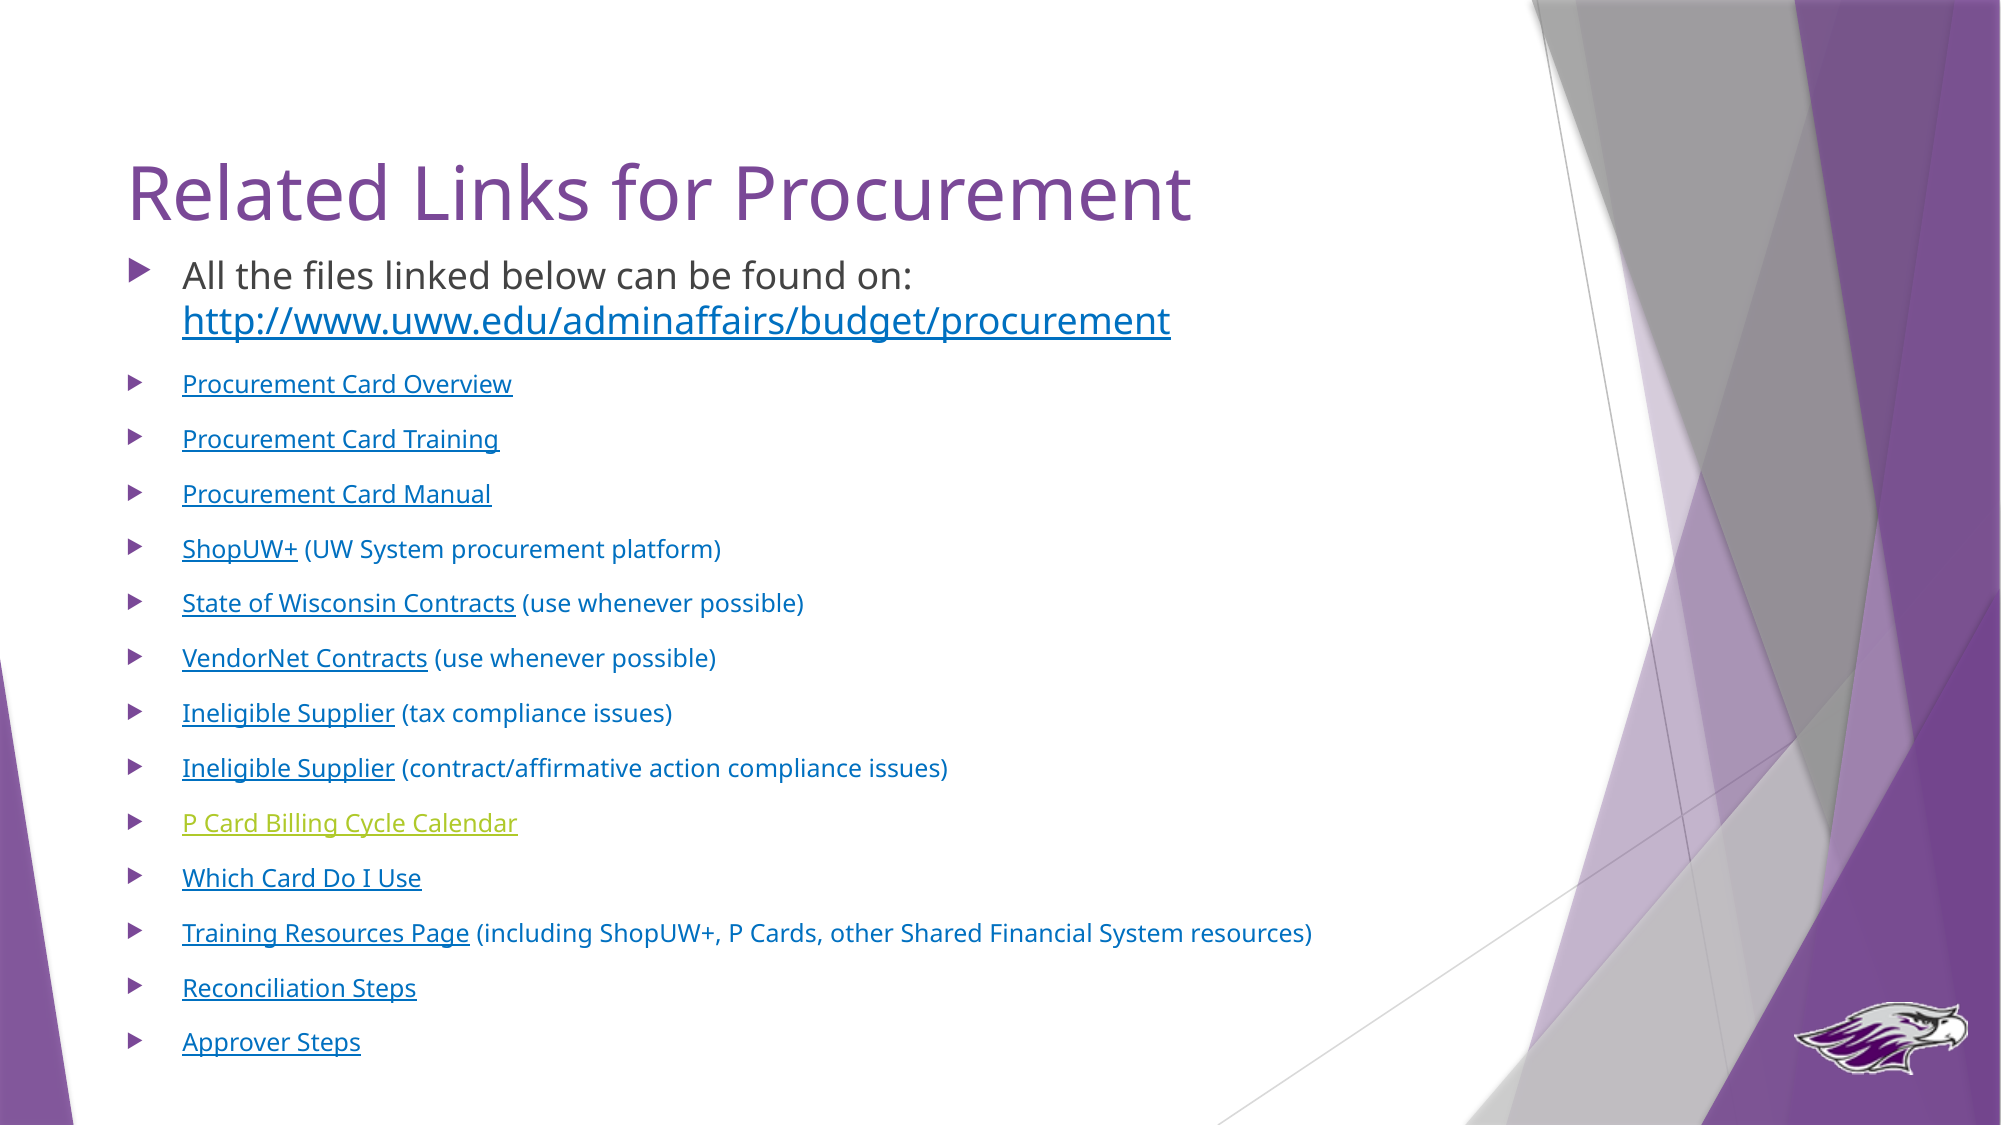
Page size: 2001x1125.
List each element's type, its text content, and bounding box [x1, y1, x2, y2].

list All the files linked below can be found on: http://www.uww.edu/adminaffairs/budget/procurement Procurement Card Overview Procurement Card Training Procurement Card Manual ShopUW+ (UW System procurement platform) State of Wisconsin Contracts (use whenever possible) VendorNet Contracts (use whenever possible) Ineligible Supplier (tax compliance issues) Ineligible Supplier (contract/affirmative action compliance issues) P Card Billing Cycle Calendar Which Card Do I Use Training Resources Page (including ShopUW+, P Cards, other Shared Financial System resources) Reconciliation Steps Approver Steps [111, 244, 1522, 881]
picture [1793, 1002, 1969, 1076]
title Related Links for Procurement [111, 137, 1522, 244]
